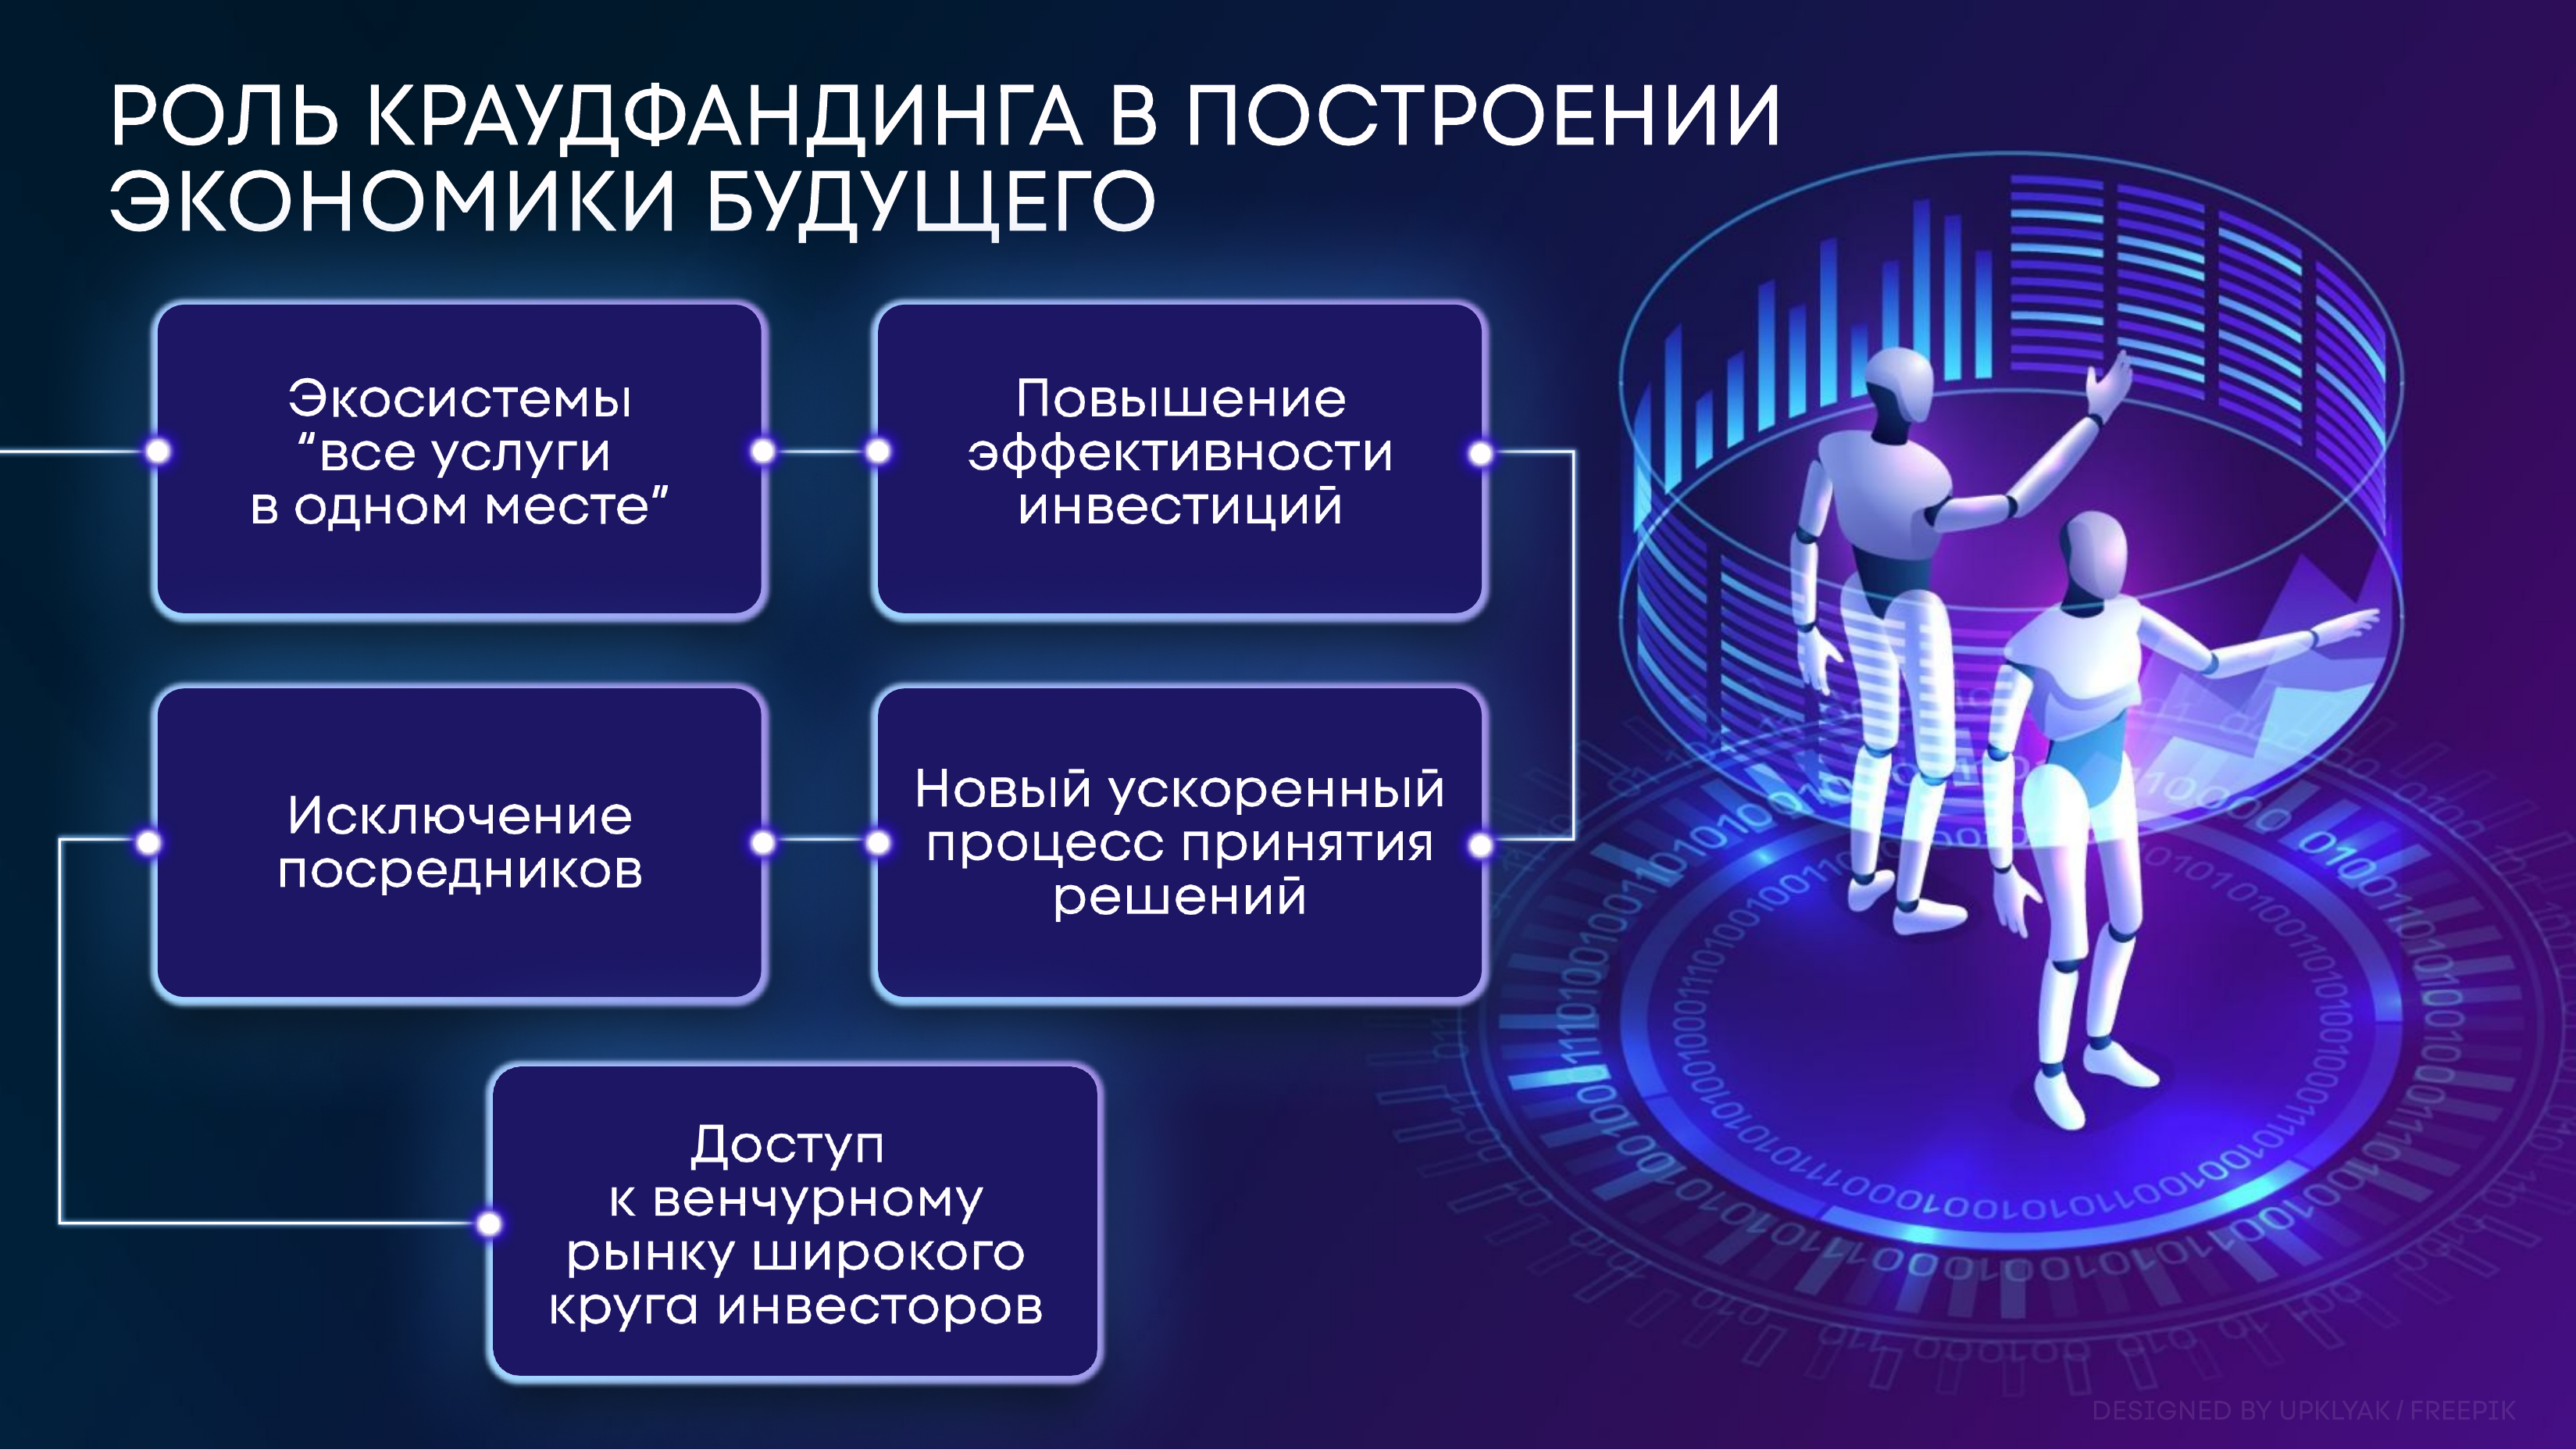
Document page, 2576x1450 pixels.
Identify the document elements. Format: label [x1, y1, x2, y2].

text_box [0, 0, 2576, 1450]
